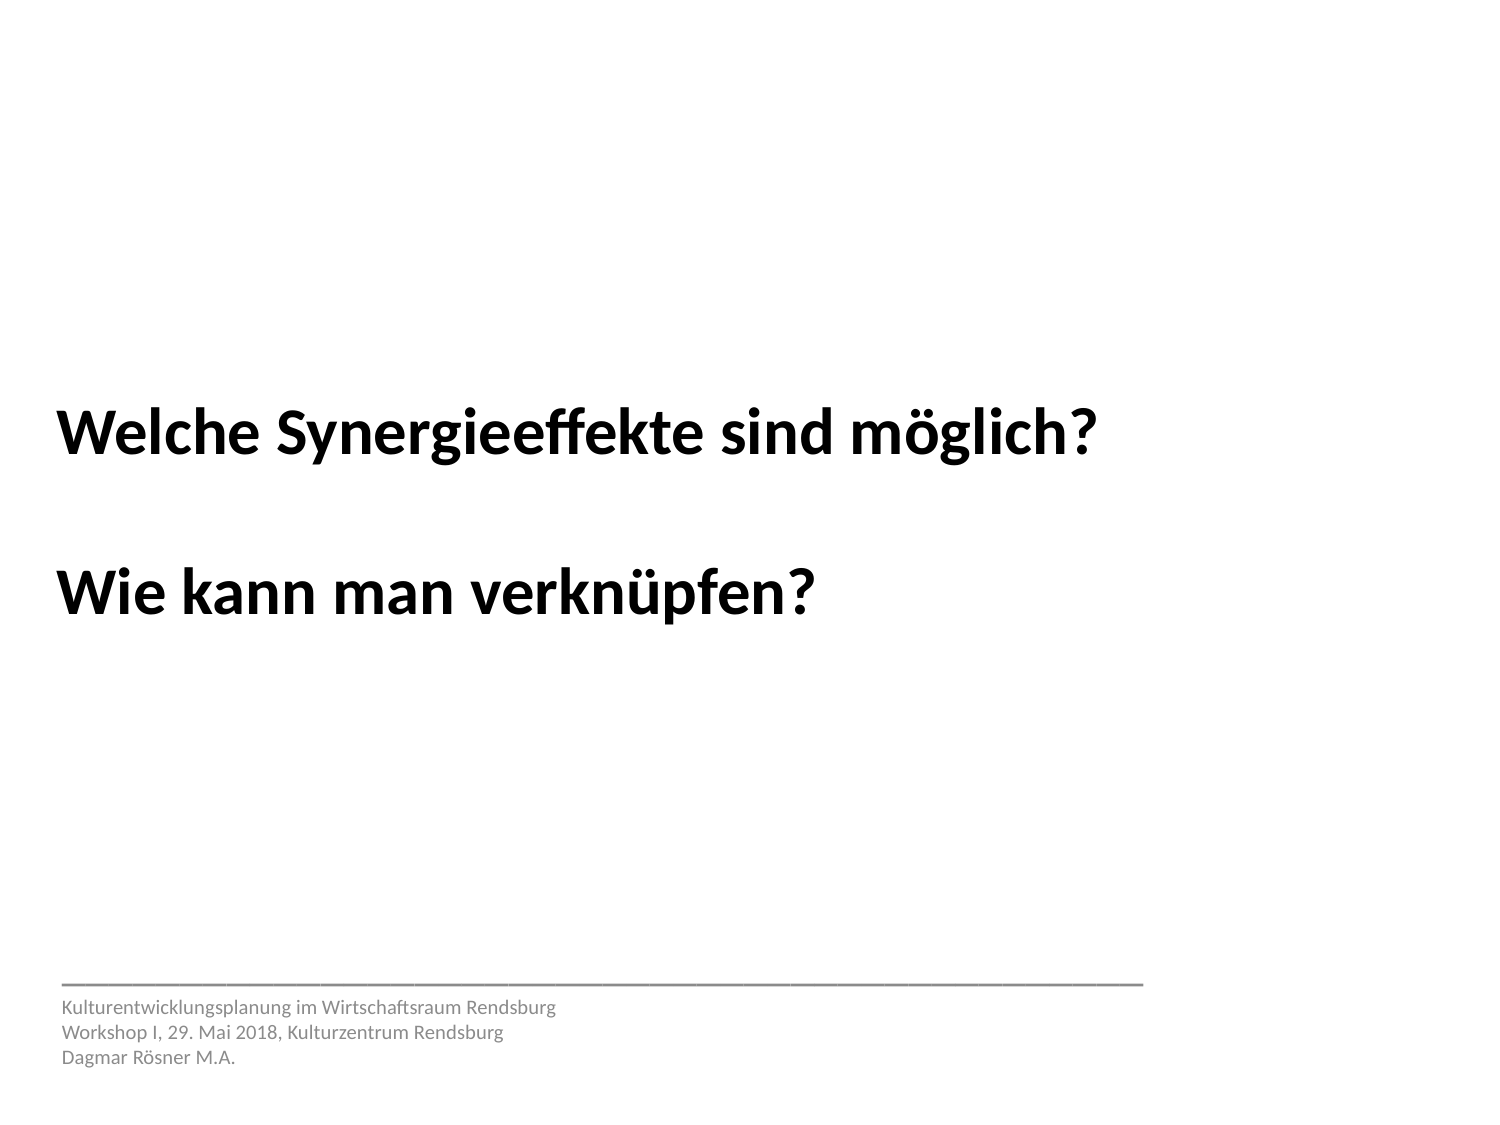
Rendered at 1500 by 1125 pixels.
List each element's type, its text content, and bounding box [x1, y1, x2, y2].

title Welche Synergieeffekte sind möglich? Wie kann man verknüpfen? [41, 137, 1447, 879]
subtitle ______________________________________________ Kulturentwicklungsplanung im Wirtschaftsraum Rendsburg Workshop I, 29. Mai 2018, Kulturzentrum Rendsburg Dagmar Rösner M.A. [46, 726, 1395, 1079]
